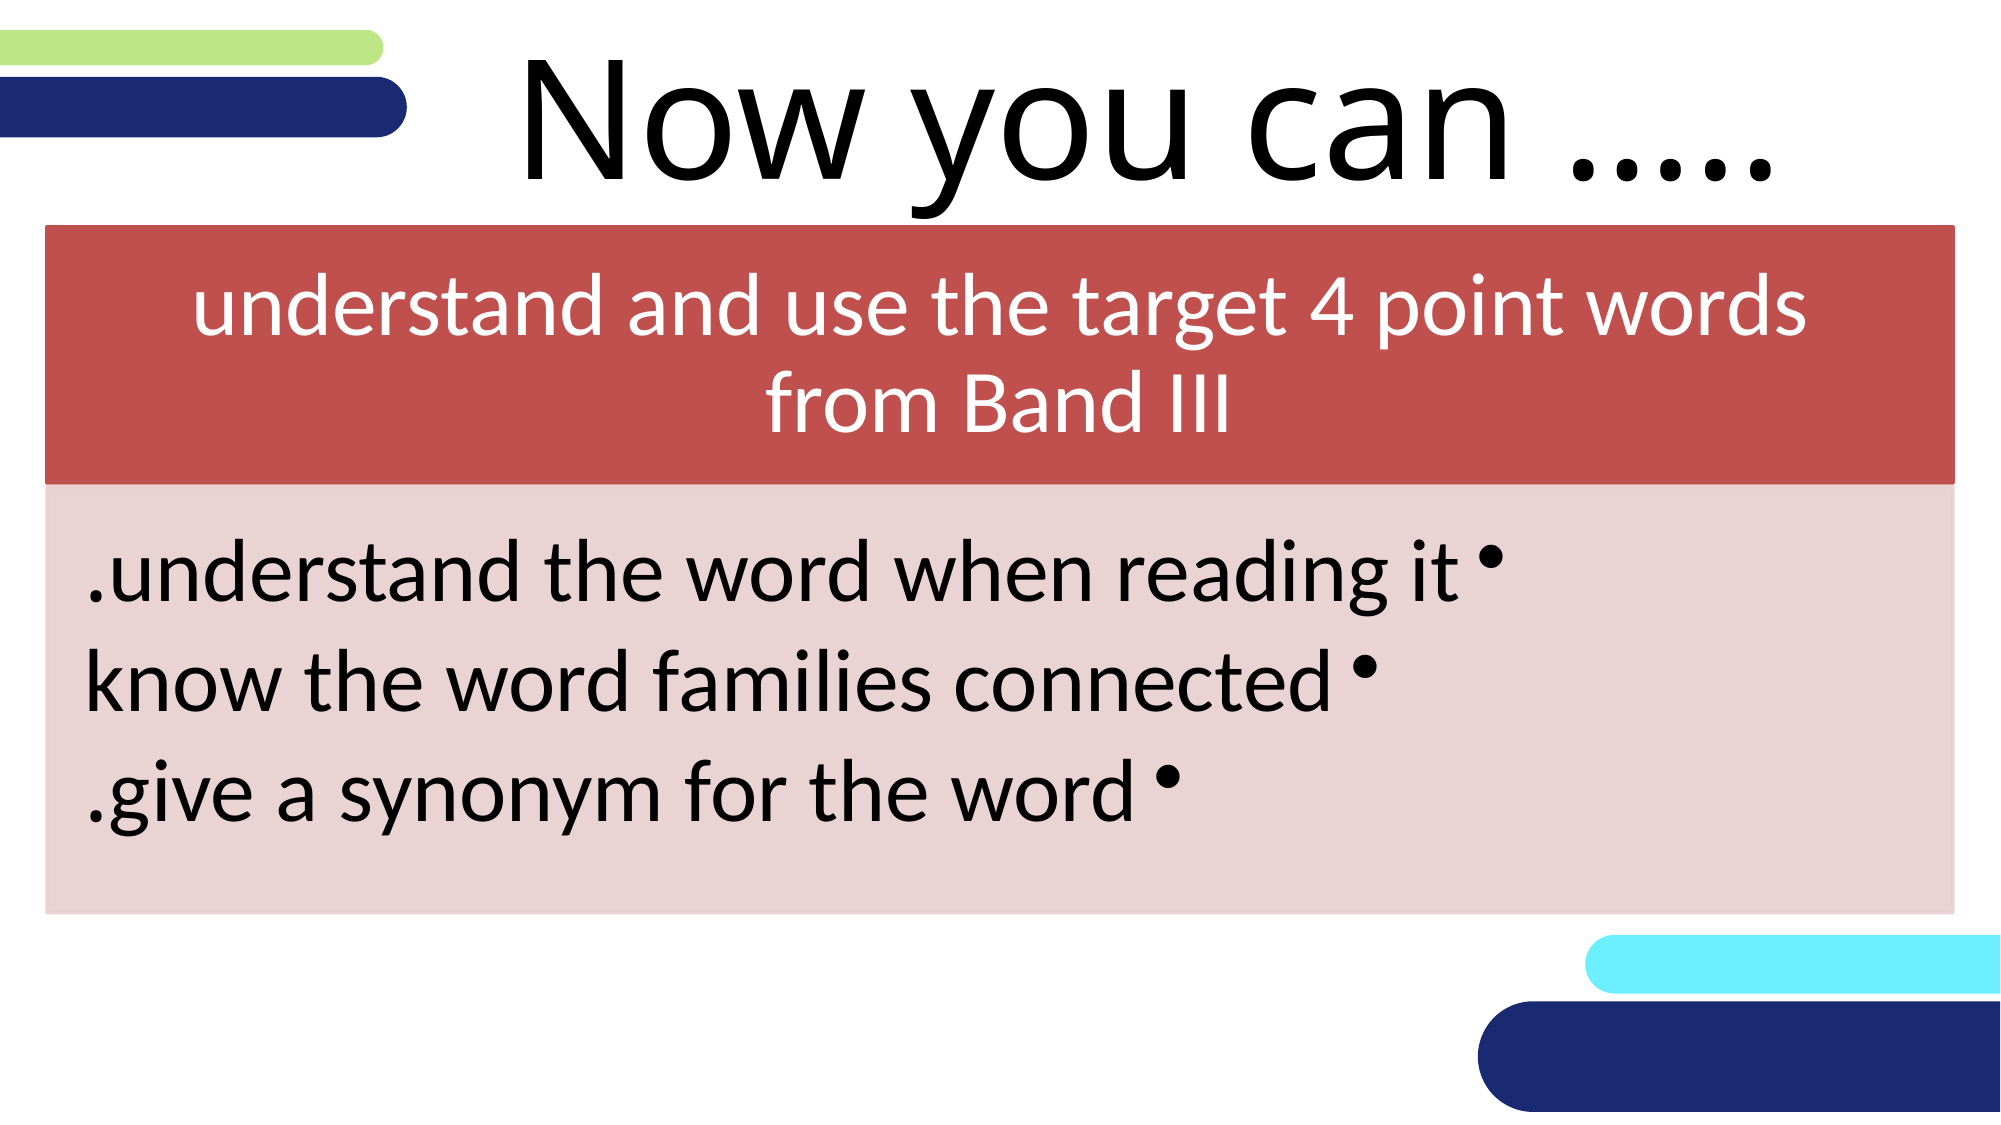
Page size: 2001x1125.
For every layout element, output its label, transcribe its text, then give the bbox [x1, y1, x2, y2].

title Now you can ….. [256, 0, 2000, 224]
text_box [47, 222, 1953, 913]
